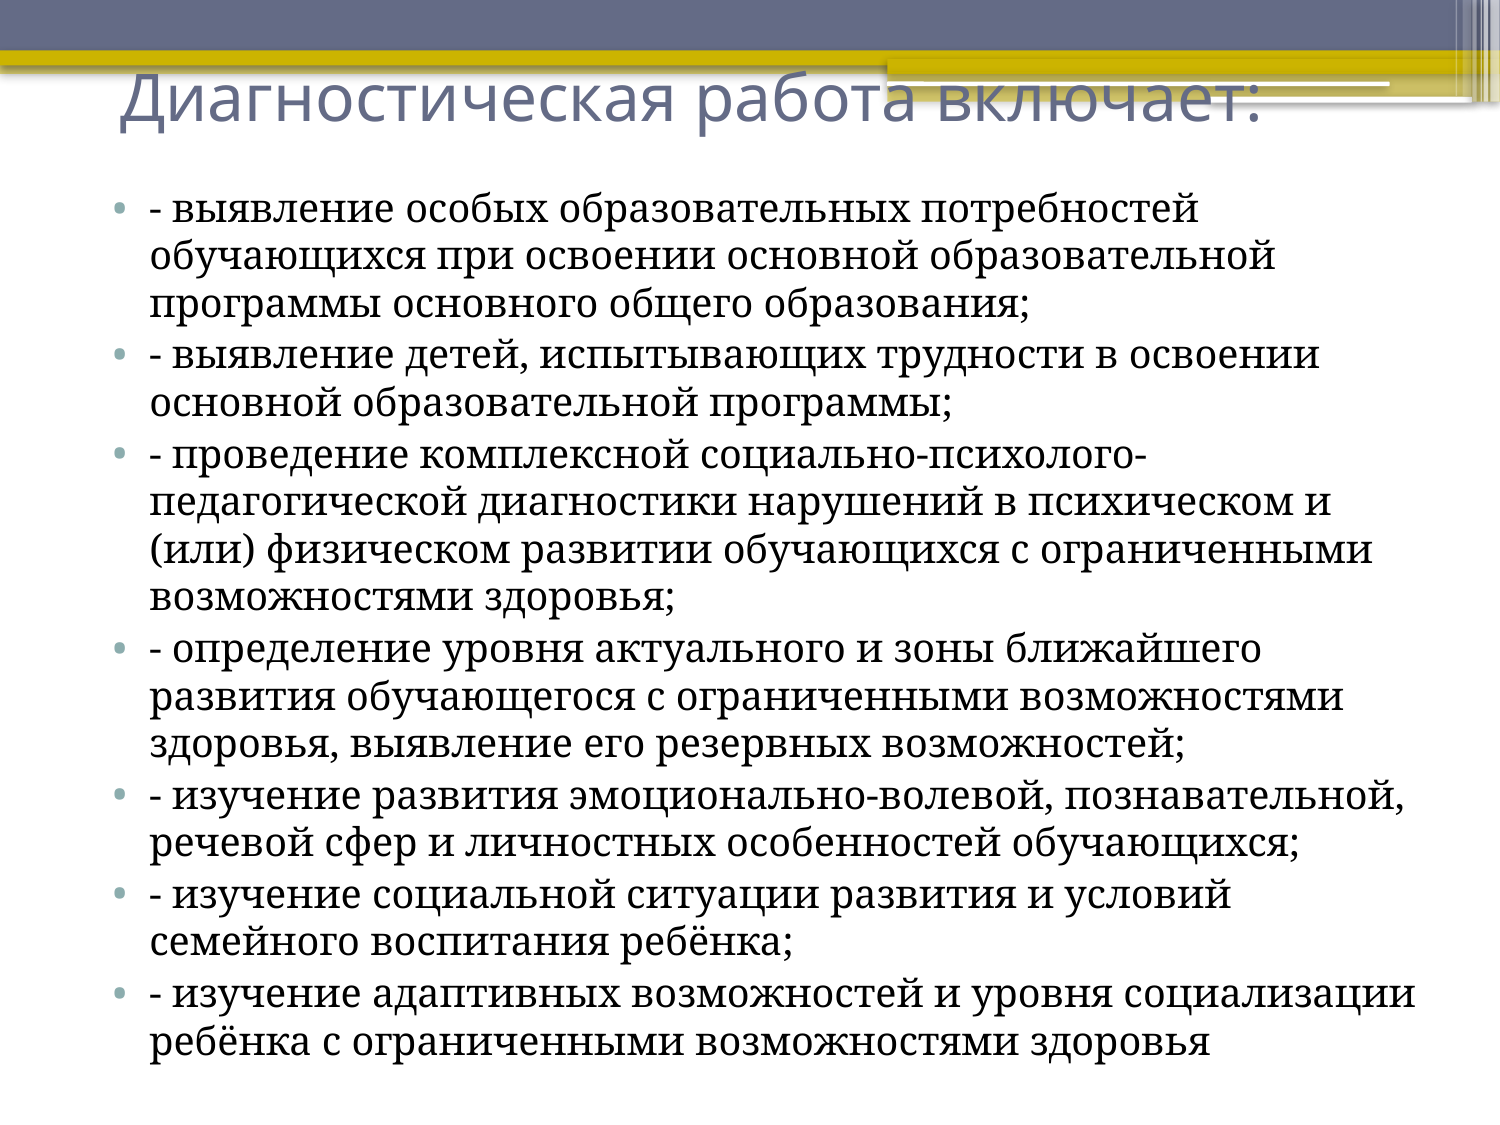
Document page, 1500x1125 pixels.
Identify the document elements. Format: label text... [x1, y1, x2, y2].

title Диагностическая работа включает: [105, 46, 1456, 222]
list - выявление особых образовательных потребностей обучающихся при освоении основной образовательной программы основного общего образования; - выявление детей, испытывающих трудности в освоении основной образовательной программы; - проведение комплексной социально-психолого-педагогической диагностики нарушений в психическом и (или) физическом развитии обучающихся с ограниченными возможностями здоровья; - определение уровня актуального и зоны ближайшего развития обучающегося с ограниченными возможностями здоровья, выявление его резервных возможностей; - изучение развития эмоционально-волевой, познавательной, речевой сфер и личностных особенностей обучающихся; - изучение социальной ситуации развития и условий семейного воспитания ребёнка; - изучение адаптивных возможностей и уровня социализации ребёнка с ограниченными возможностями здоровья [82, 175, 1449, 1125]
